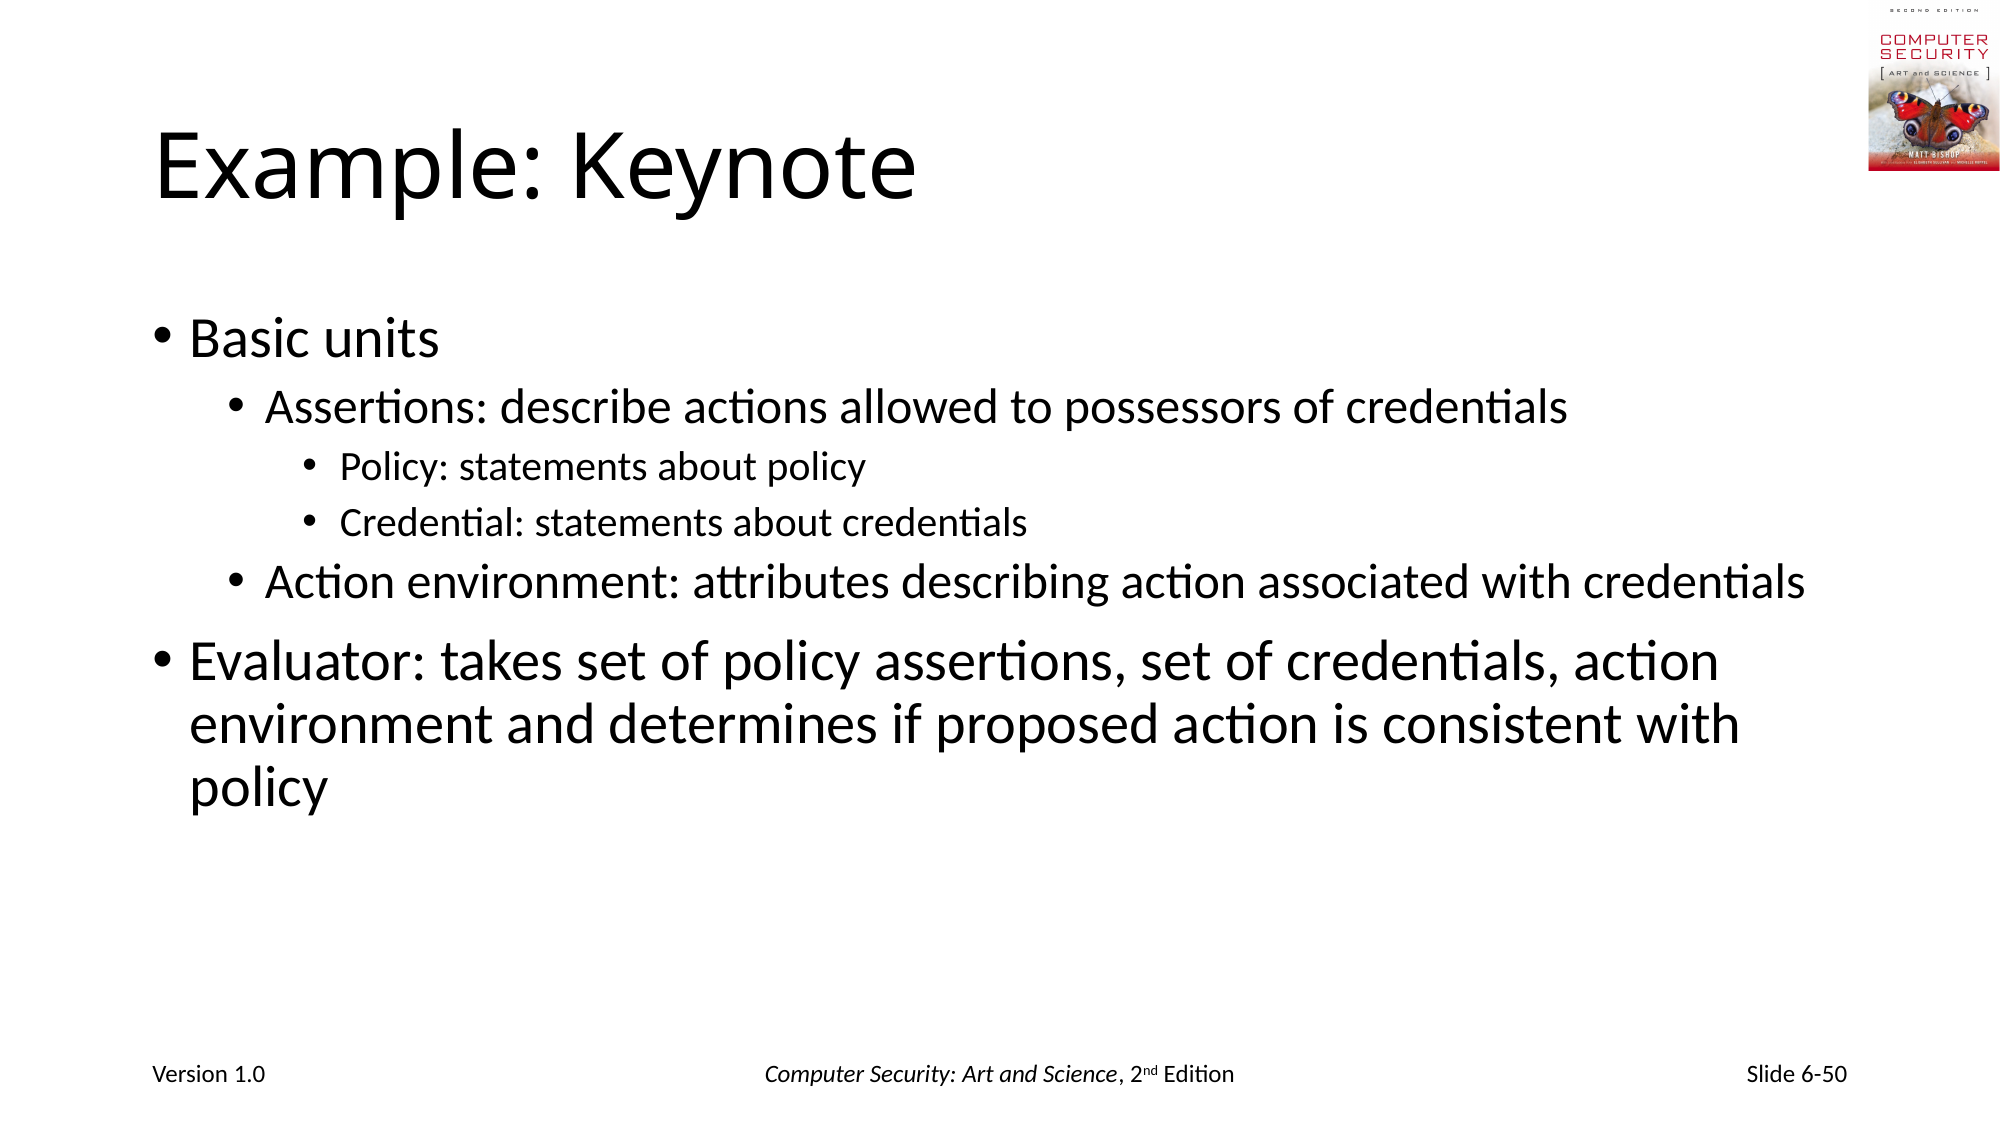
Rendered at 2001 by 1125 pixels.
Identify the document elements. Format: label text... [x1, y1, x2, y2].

footer Computer Security: Art and Science, 2nd Edition [662, 1042, 1338, 1103]
list Basic units Assertions: describe actions allowed to possessors of credentials Policy: statements about policy Credential: statements about credentials Action environment: attributes describing action associated with credentials Evaluator: takes set of policy assertions, set of credentials, action environment and determines if proposed action is consistent with policy [137, 299, 1863, 1014]
title Example: Keynote [137, 59, 1863, 278]
picture [1868, 0, 2000, 171]
slide_number Version 1.0 [137, 1042, 588, 1103]
slide_number Slide 6-50 [1412, 1042, 1863, 1103]
